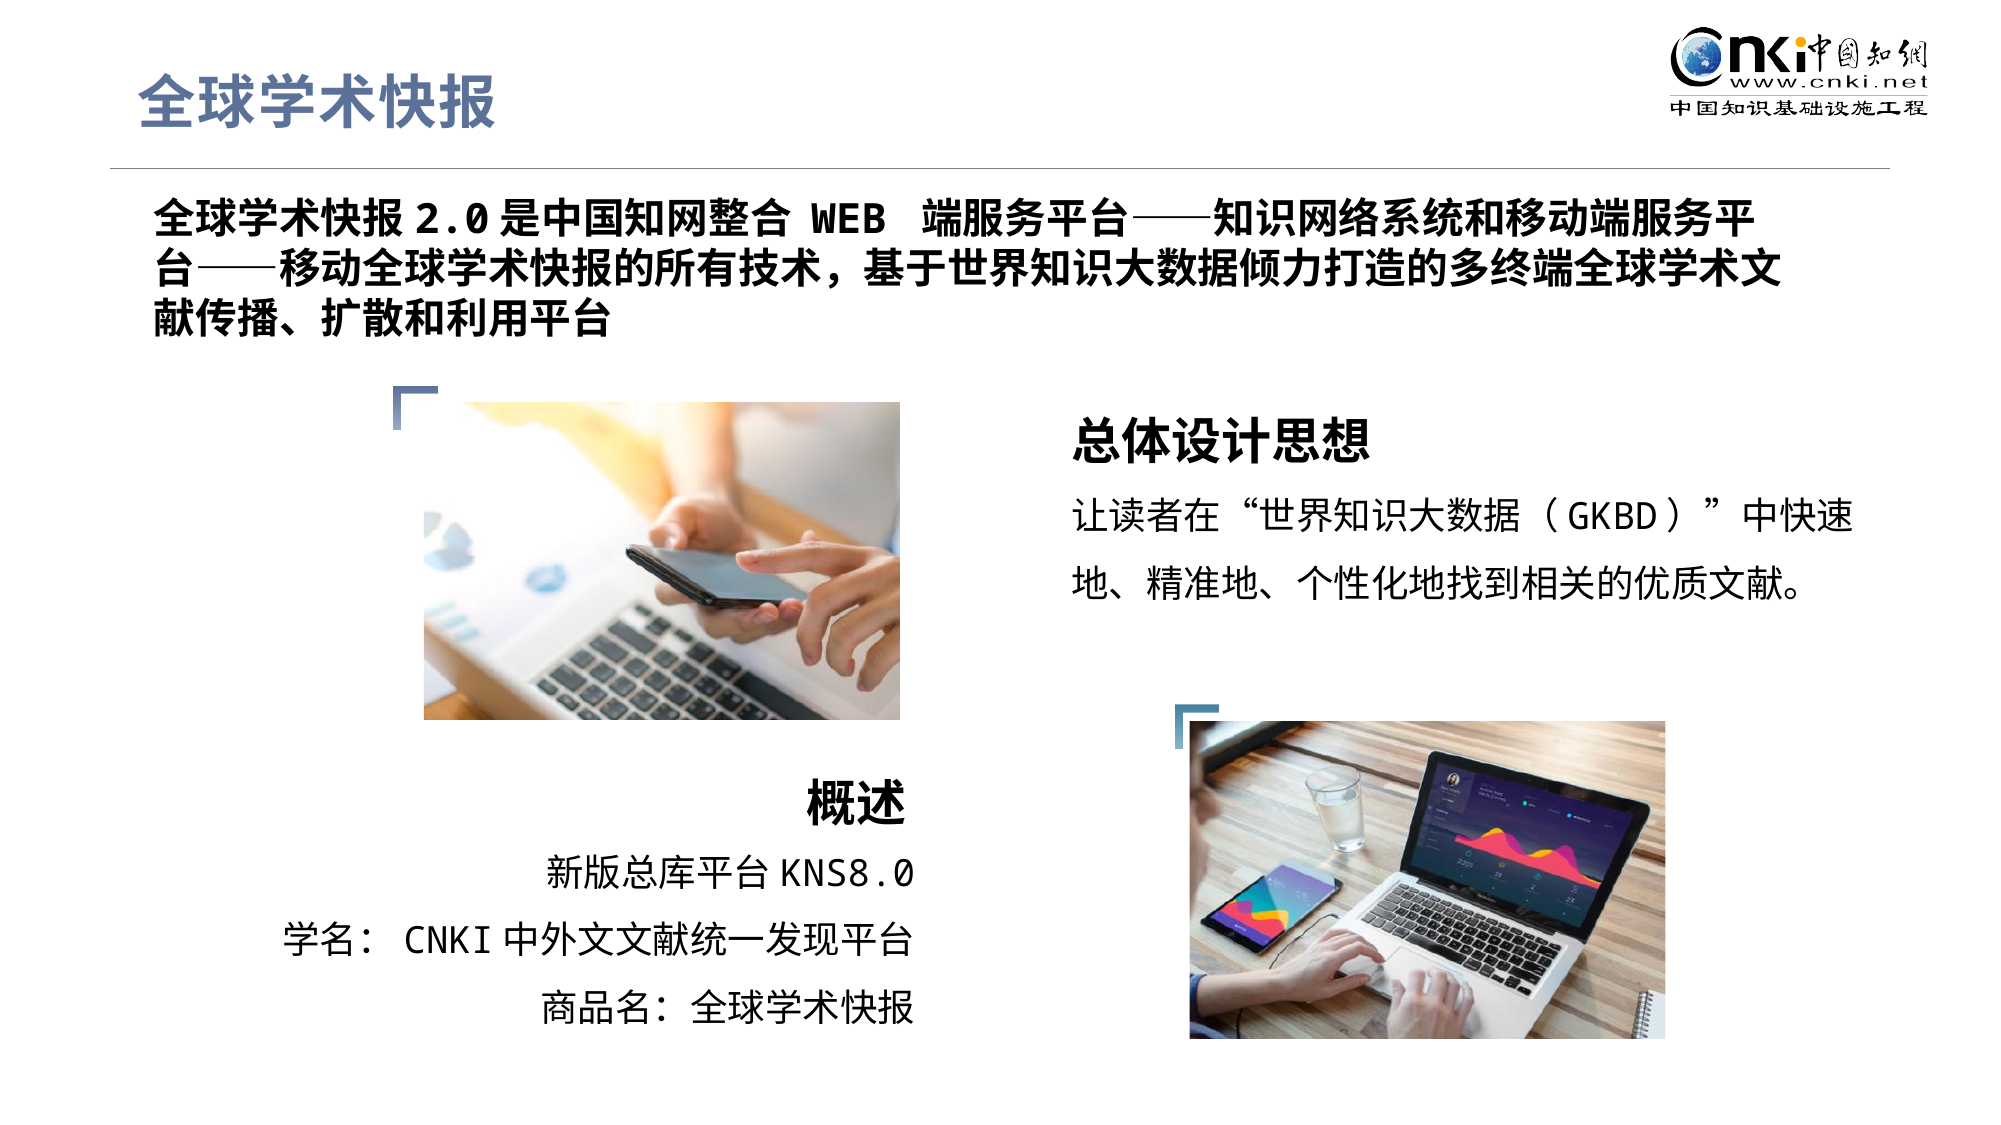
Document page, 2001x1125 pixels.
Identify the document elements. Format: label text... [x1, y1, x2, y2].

picture [1670, 27, 1928, 116]
text_box 全球学术快报 [122, 57, 777, 143]
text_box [176, 385, 1888, 1039]
text_box 全球学术快报2.0是中国知网整合 WEB 端服务平台——知识网络系统和移动端服务平台——移动全球学术快报的所有技术，基于世界知识大数据倾力打造的多终端全球学术文献传播、扩散和利用平台 [139, 184, 1807, 349]
